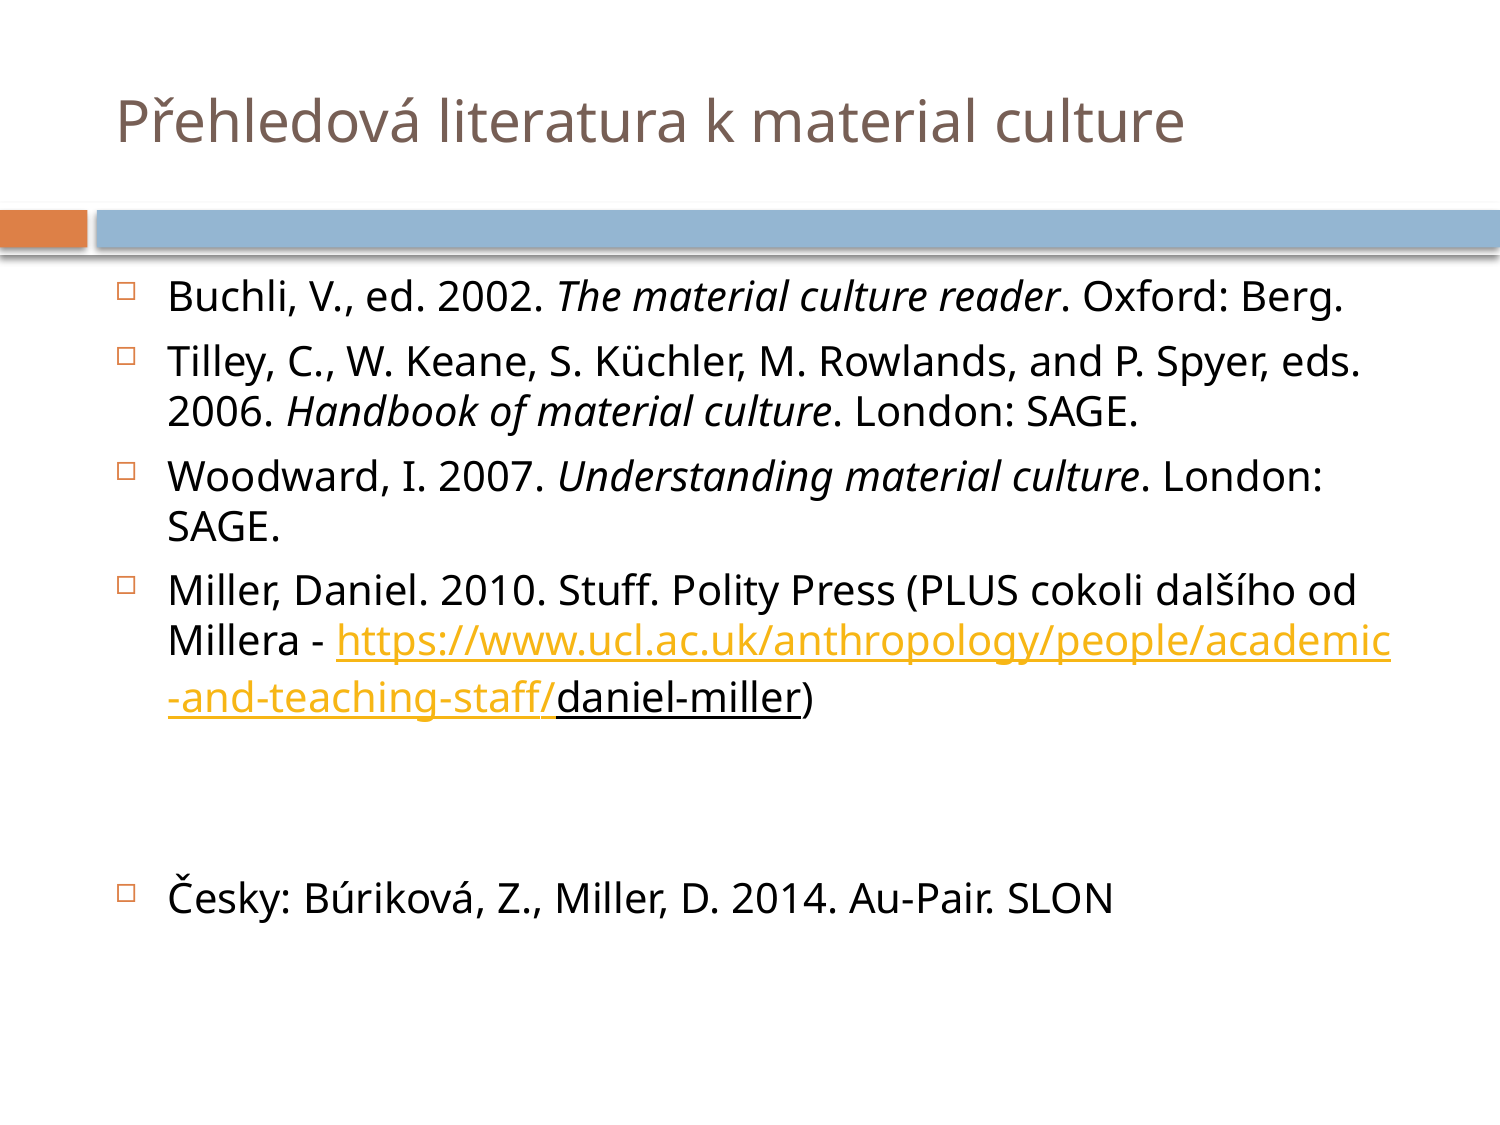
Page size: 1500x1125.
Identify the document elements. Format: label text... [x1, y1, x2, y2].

list Buchli, V., ed. 2002. The material culture reader. Oxford: Berg. Tilley, C., W. Keane, S. Küchler, M. Rowlands, and P. Spyer, eds. 2006. Handbook of material culture. London: SAGE. Woodward, I. 2007. Understanding material culture. London: SAGE. Miller, Daniel. 2010. Stuff. Polity Press (PLUS cokoli dalšího od Millera - https://www.ucl.ac.uk/anthropology/people/academic-and-teaching-staff/daniel-miller) Česky: Búriková, Z., Miller, D. 2014. Au-Pair. SLON [100, 262, 1438, 1000]
title Přehledová literatura k material culture [100, 37, 1438, 200]
